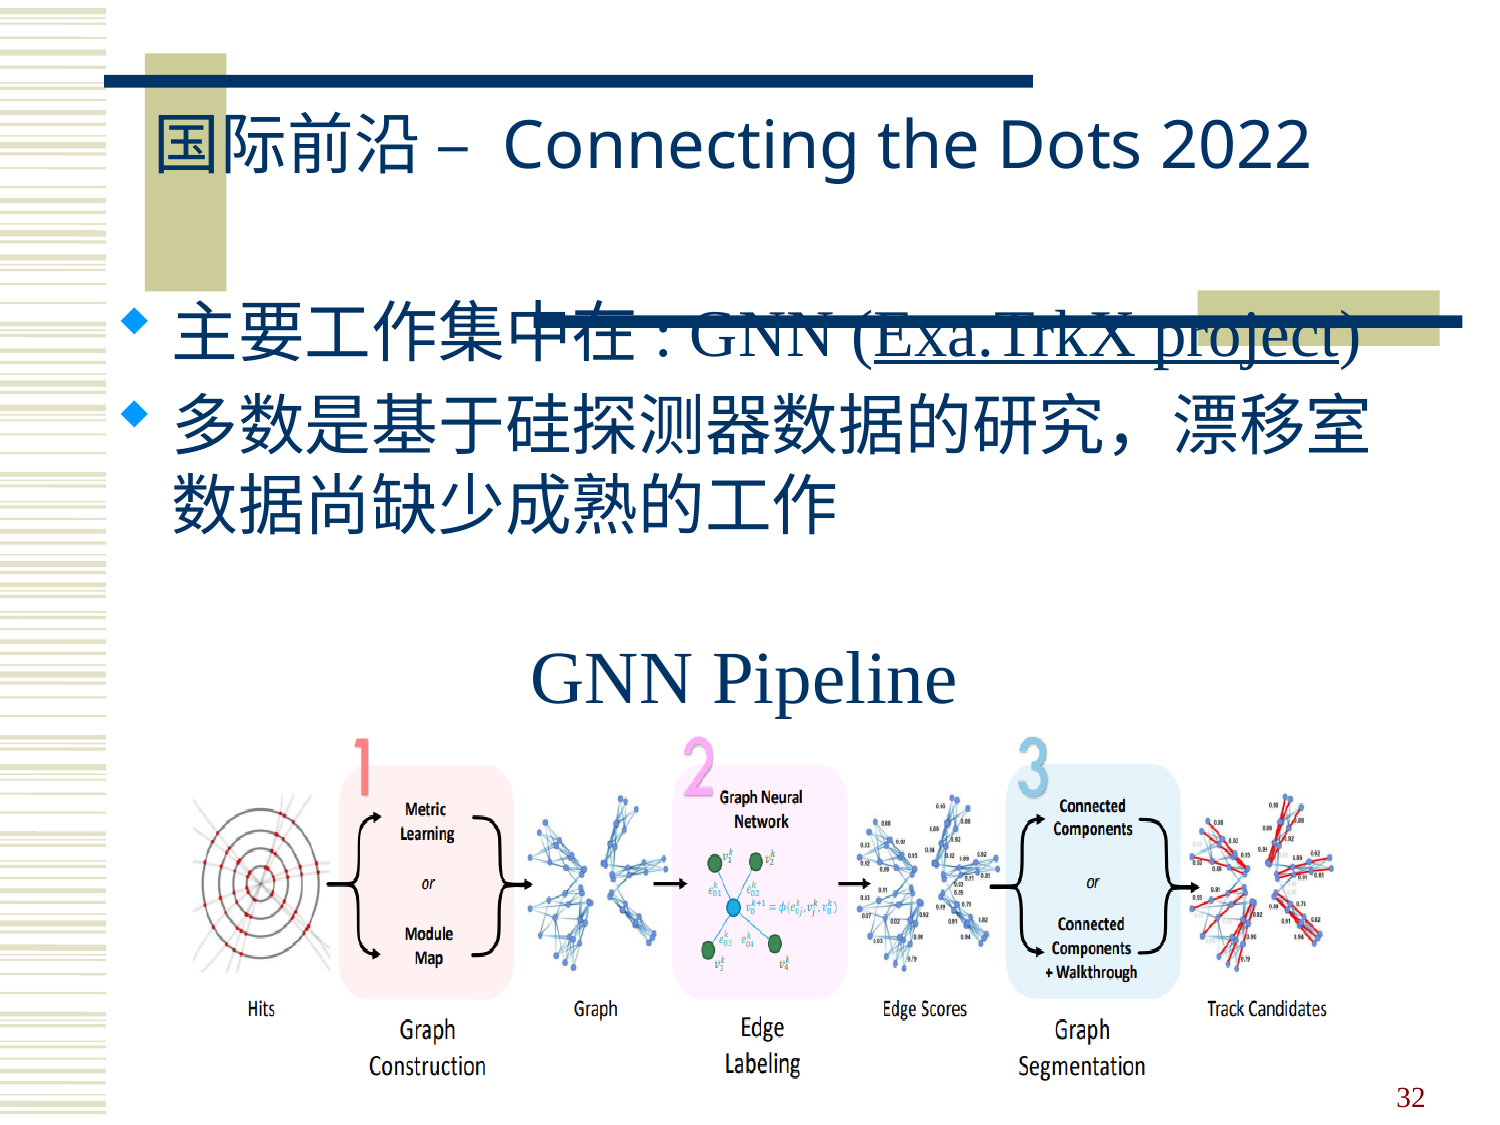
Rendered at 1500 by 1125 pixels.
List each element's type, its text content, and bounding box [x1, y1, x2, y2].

picture [177, 688, 1371, 1125]
slide_number 32 [1374, 1045, 1442, 1122]
list 主要工作集中在: GNN (Exa.TrkX project) 多数是基于硅探测器数据的研究，漂移室数据尚缺少成熟的工作 [100, 282, 1421, 747]
title 国际前沿 – Connecting the Dots 2022 [88, 54, 1380, 243]
text_box GNN Pipeline [516, 621, 973, 686]
